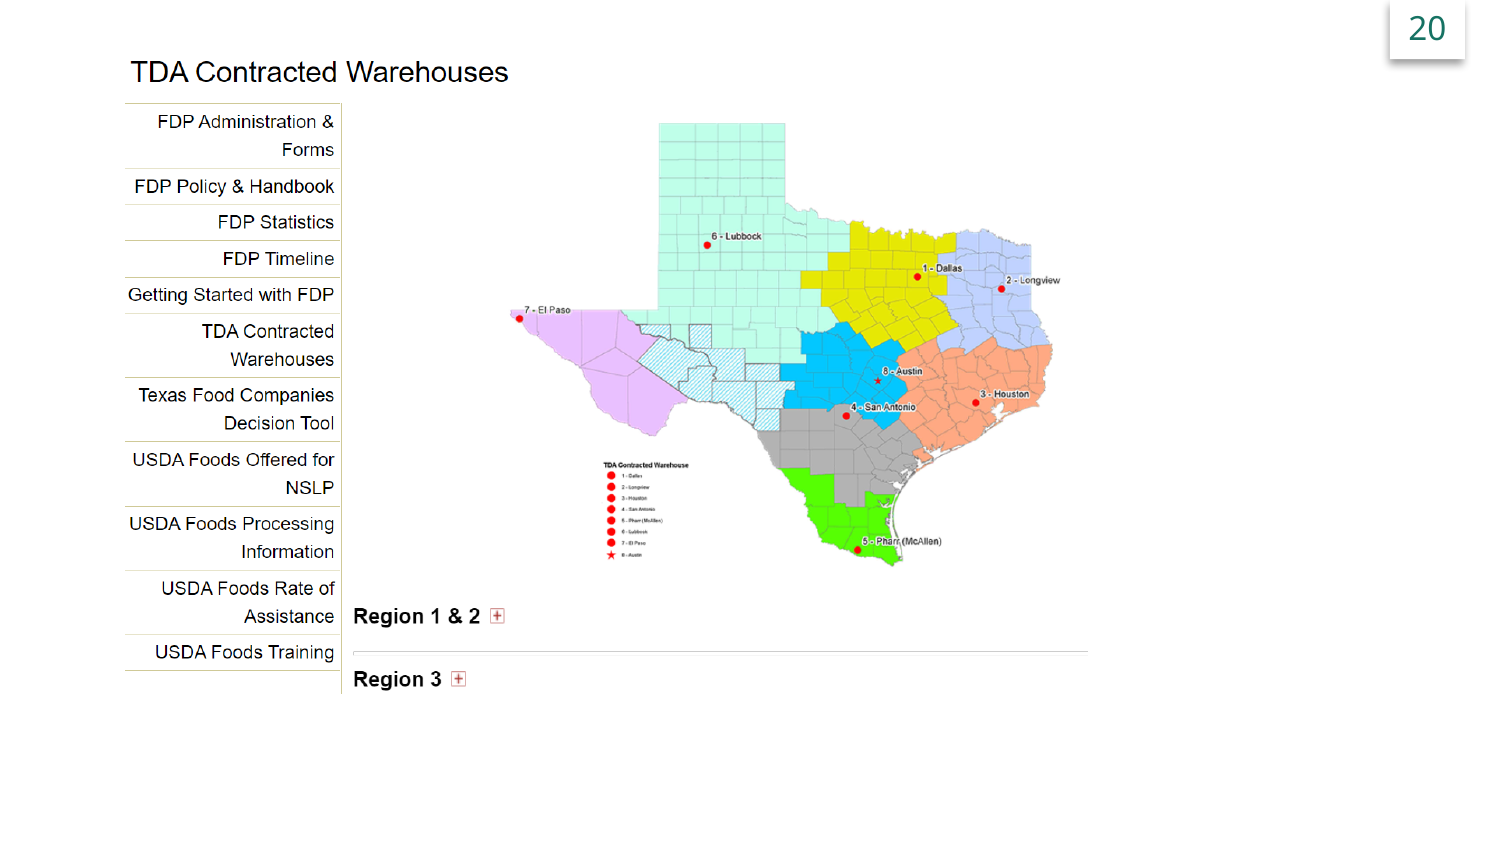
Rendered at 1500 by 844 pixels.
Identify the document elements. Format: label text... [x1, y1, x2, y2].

slide_number 20 [1389, 0, 1465, 60]
picture [124, 49, 1088, 694]
